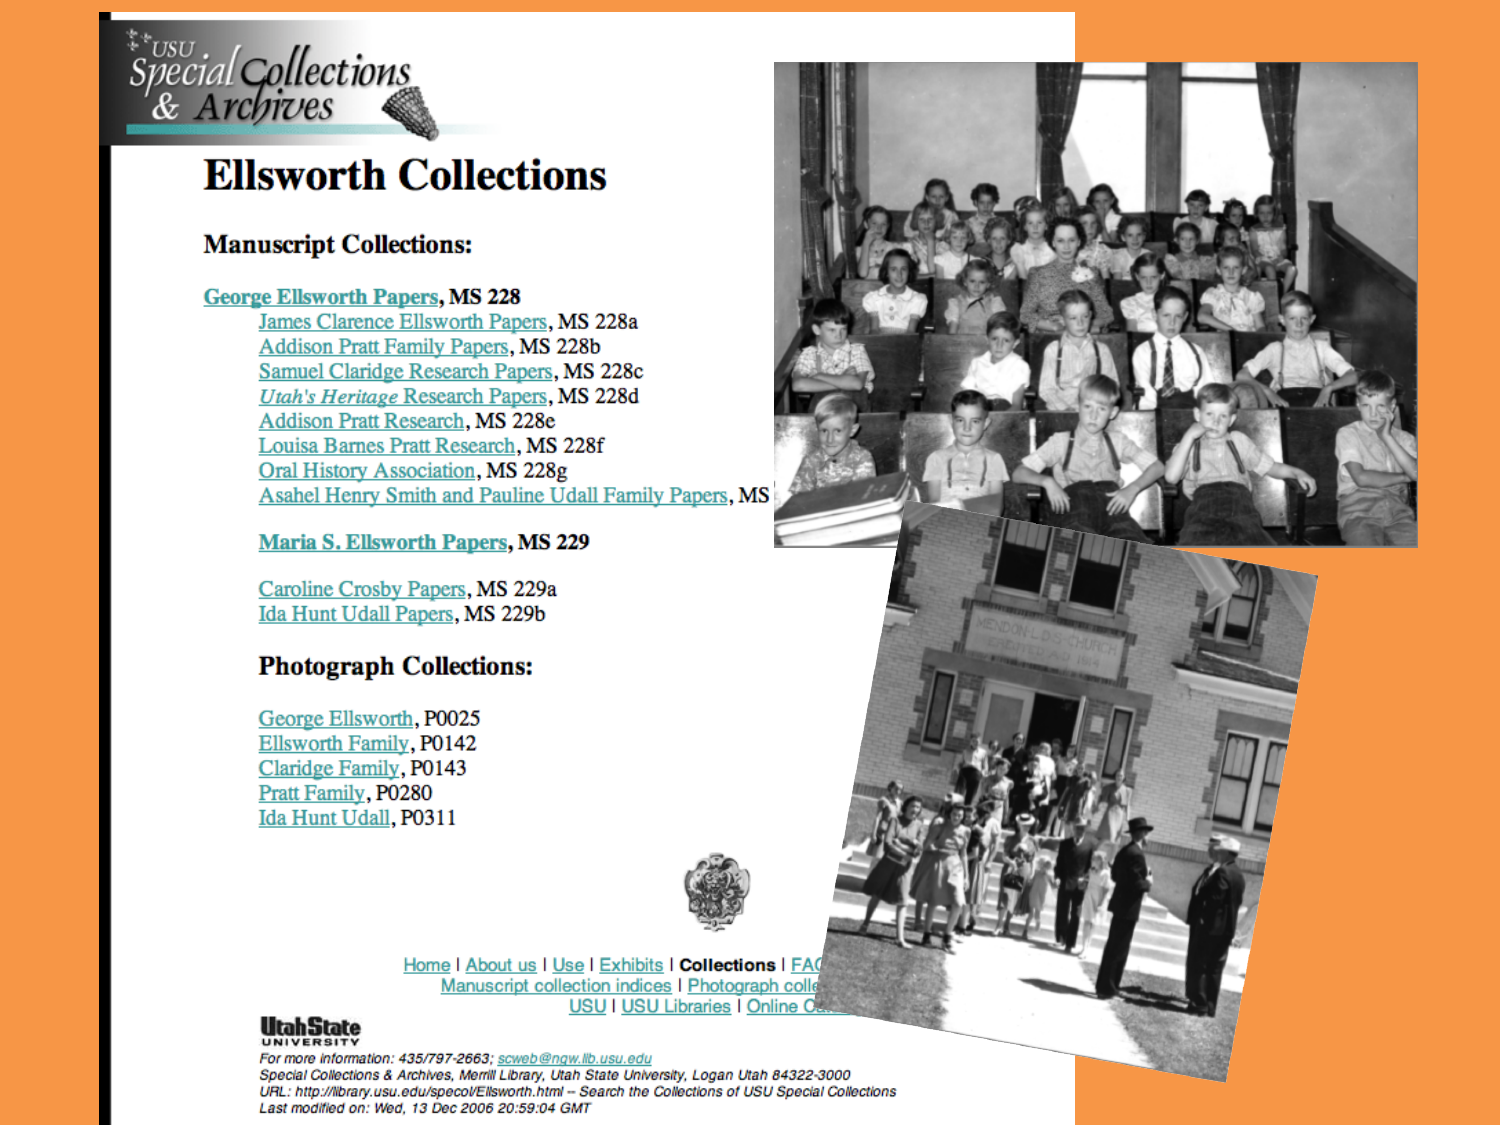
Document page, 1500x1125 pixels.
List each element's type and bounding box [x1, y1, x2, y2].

picture [99, 12, 1418, 1125]
